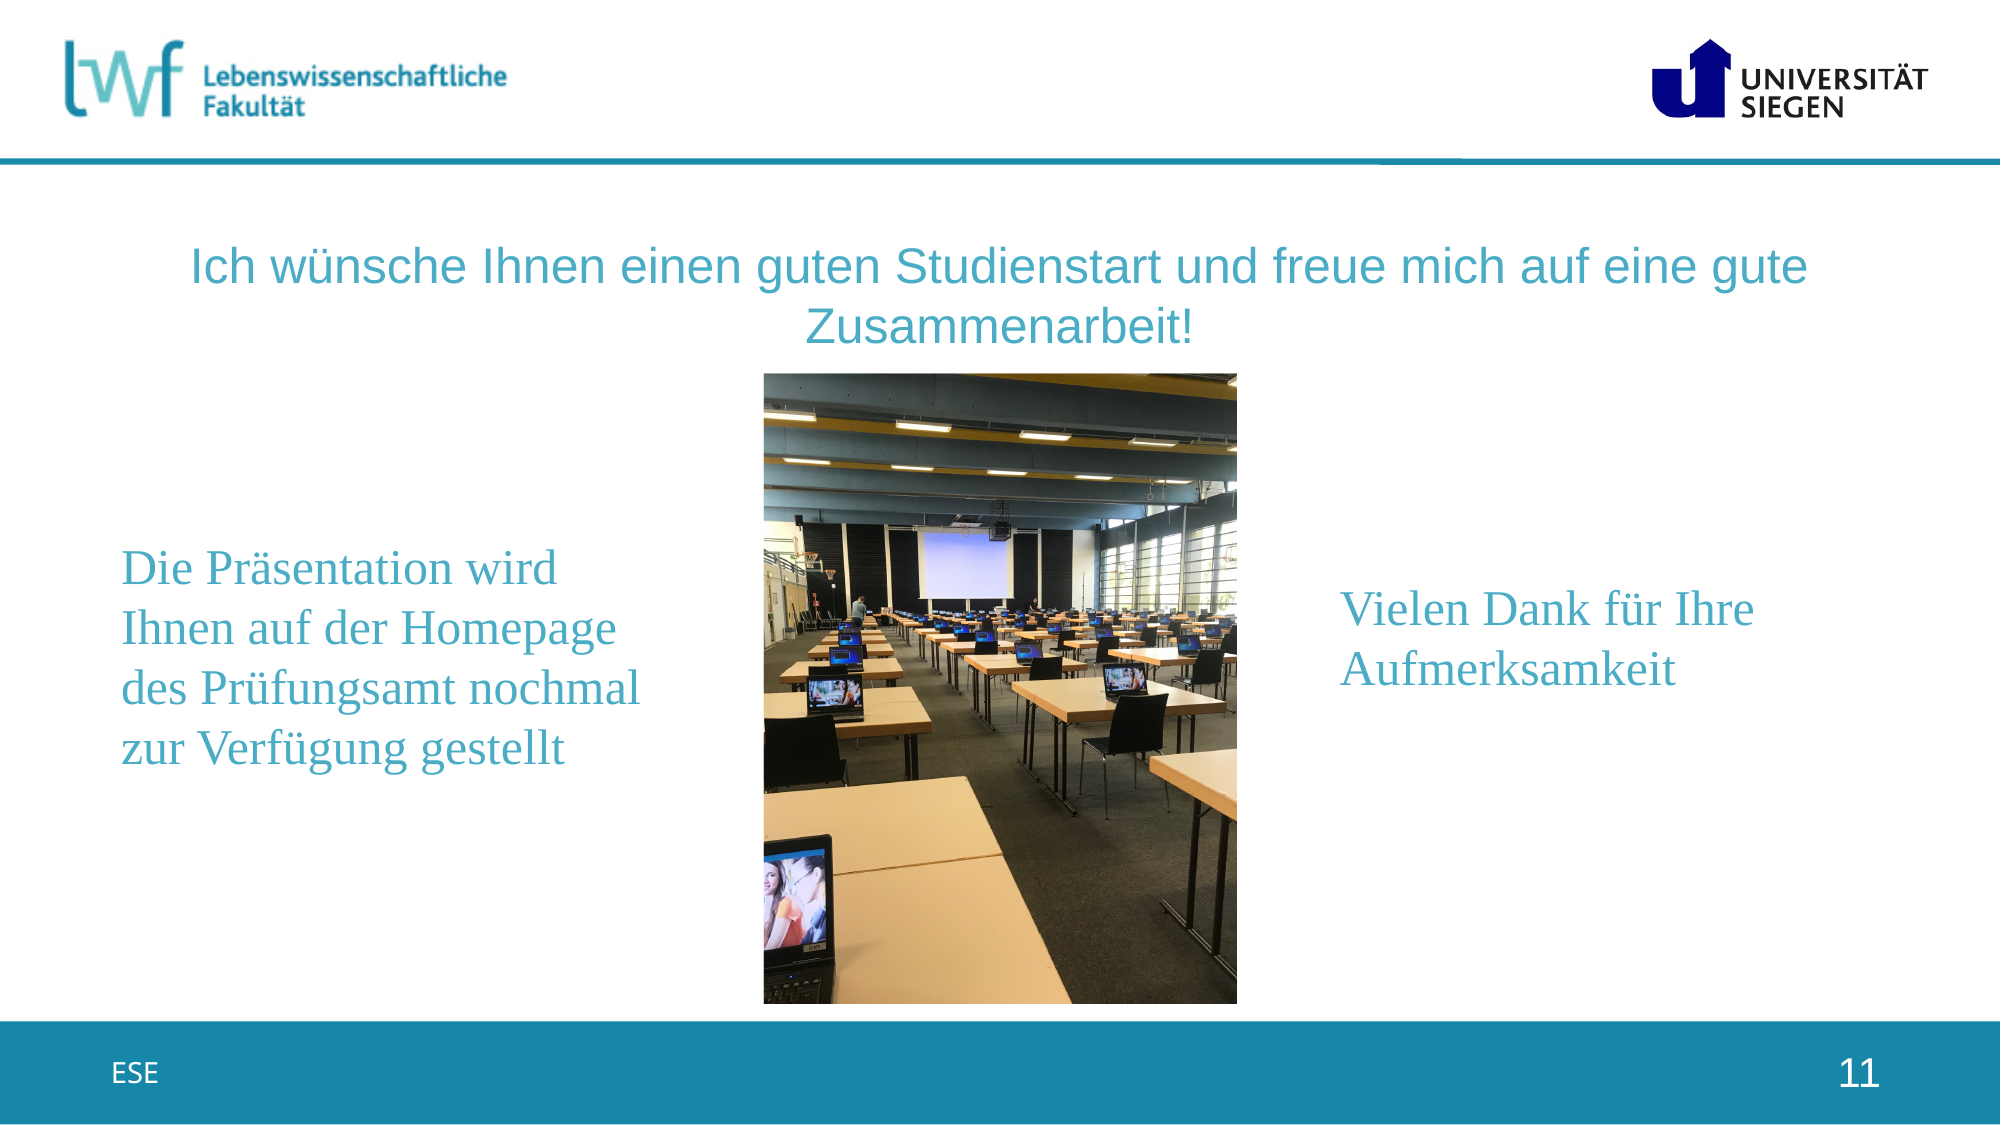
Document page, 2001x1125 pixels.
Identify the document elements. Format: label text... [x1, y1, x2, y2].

picture [46, 19, 547, 145]
list Ich wünsche Ihnen einen guten Studienstart und freue mich auf eine gute Zusammenarbeit! [99, 184, 1900, 952]
picture [684, 374, 1316, 1003]
picture [1651, 37, 1929, 118]
text_box Vielen Dank für Ihre Aufmerksamkeit [1324, 568, 1774, 703]
text_box Die Präsentation wird Ihnen auf der Homepage des Prüfungsamt nochmal zur Verfügung gestellt [106, 527, 676, 782]
